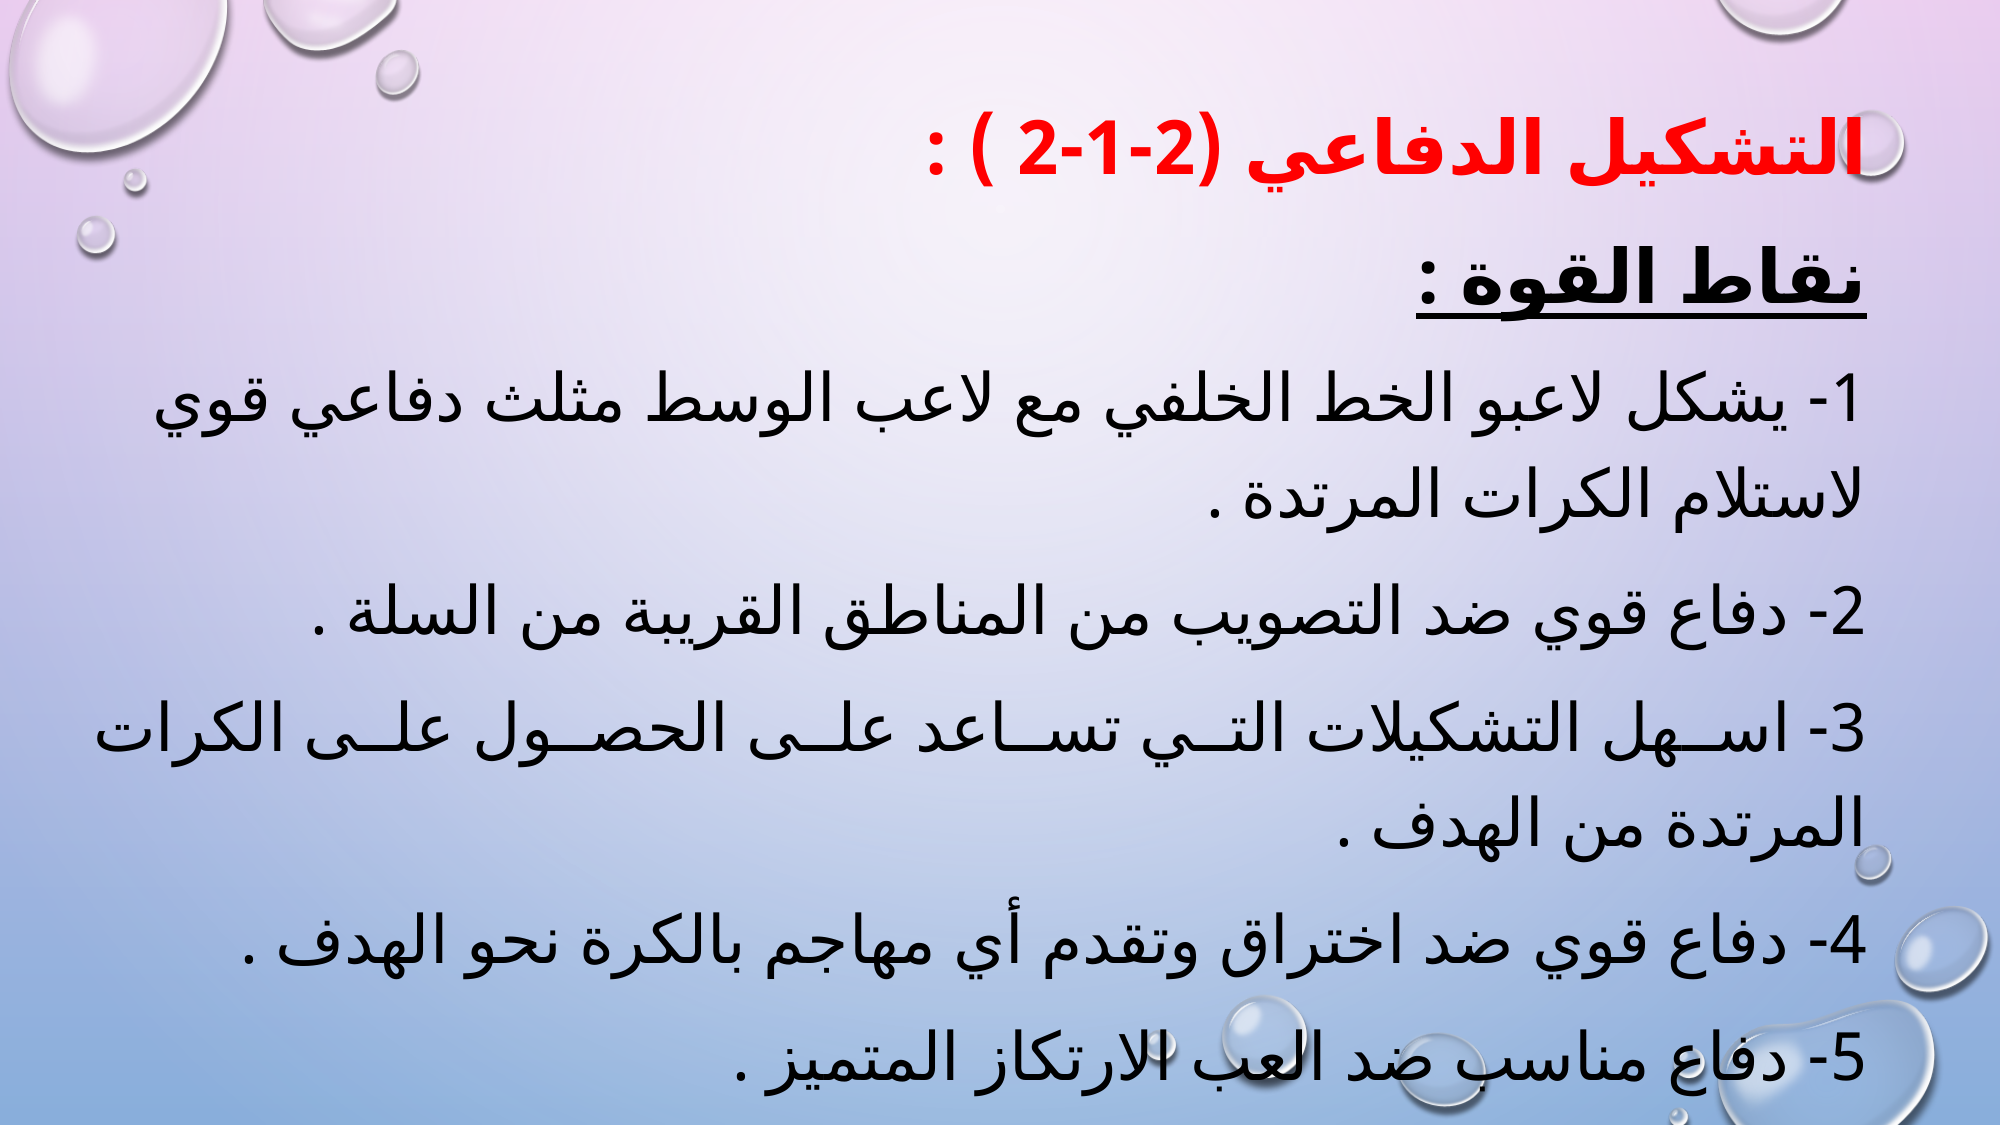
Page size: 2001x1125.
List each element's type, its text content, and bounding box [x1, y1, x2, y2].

list التشكيل الدفاعي (2-1-2 ) : نقاط القوة : 1- يشكل لاعبو الخط الخلفي مع لاعب الوسط مثلث دفاعي قوي لاستلام الكرات المرتدة . 2- دفاع قوي ضد التصويب من المناطق القريبة من السلة . 3- اسهل التشكيلات التي تساعد على الحصول على الكرات المرتدة من الهدف . 4- دفاع قوي ضد اختراق وتقدم أي مهاجم بالكرة نحو الهدف . 5- دفاع مناسب ضد العب الارتكاز المتميز . [78, 73, 1883, 1038]
picture [0, 0, 2000, 1125]
